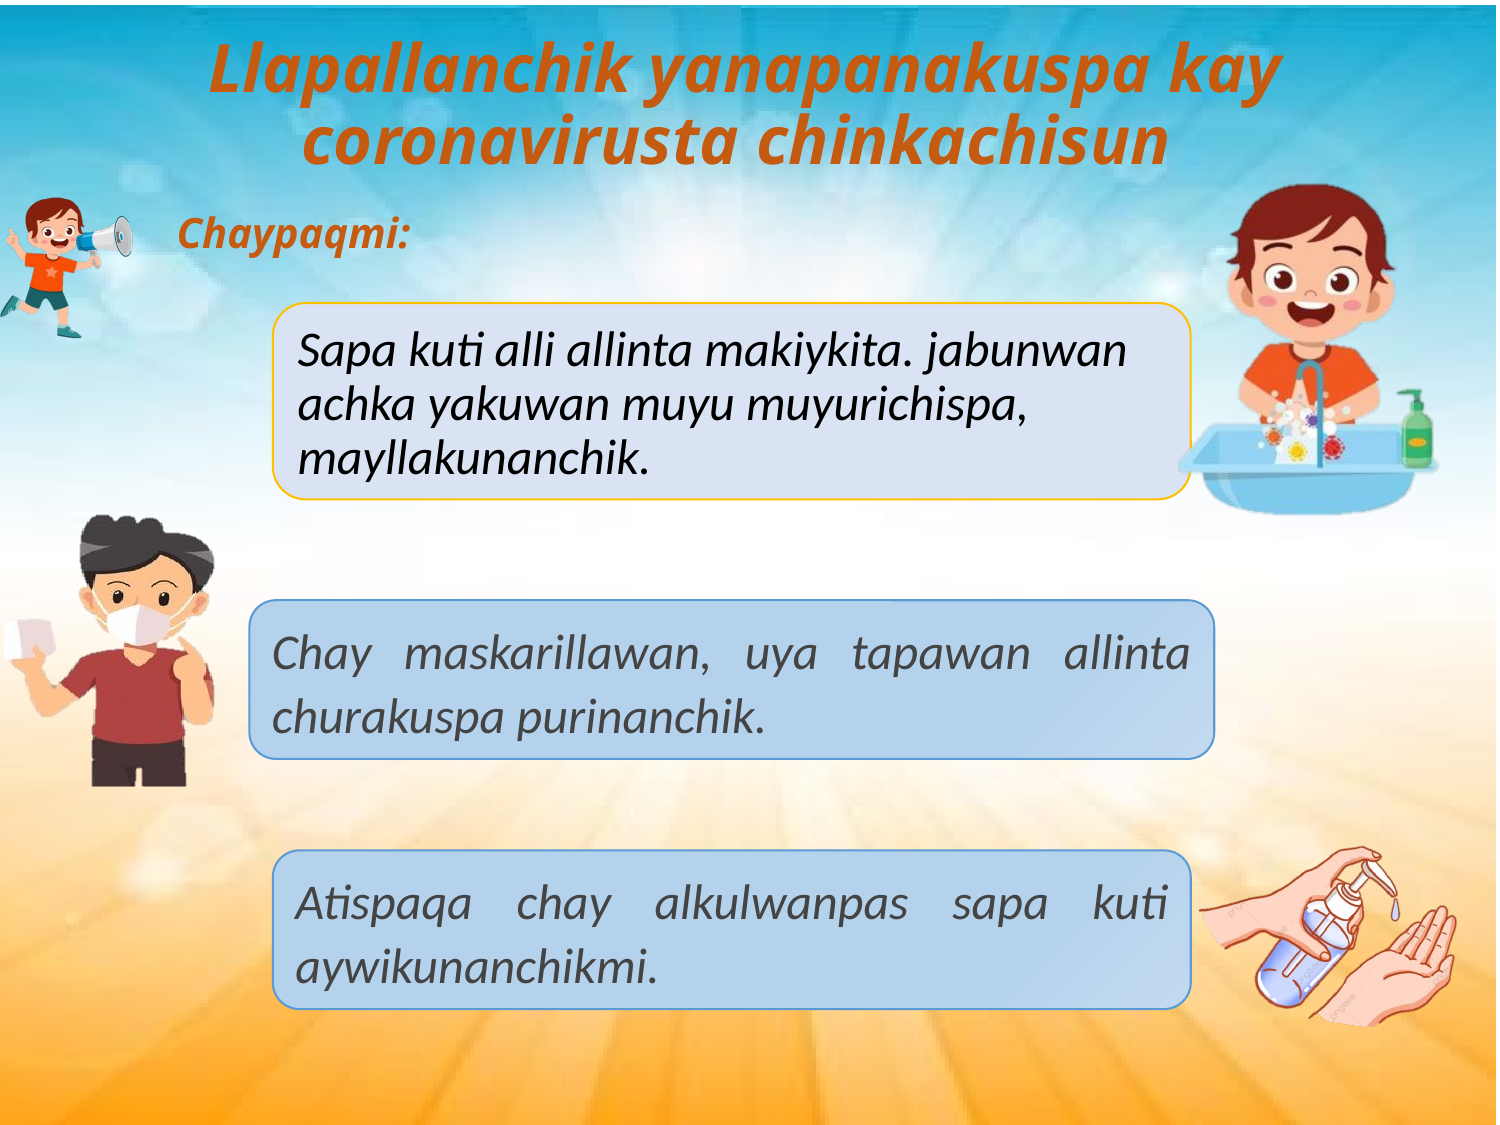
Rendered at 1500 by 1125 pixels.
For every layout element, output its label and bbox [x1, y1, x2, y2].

picture [0, 5, 1496, 1125]
text_box [50, 1, 101, 5]
